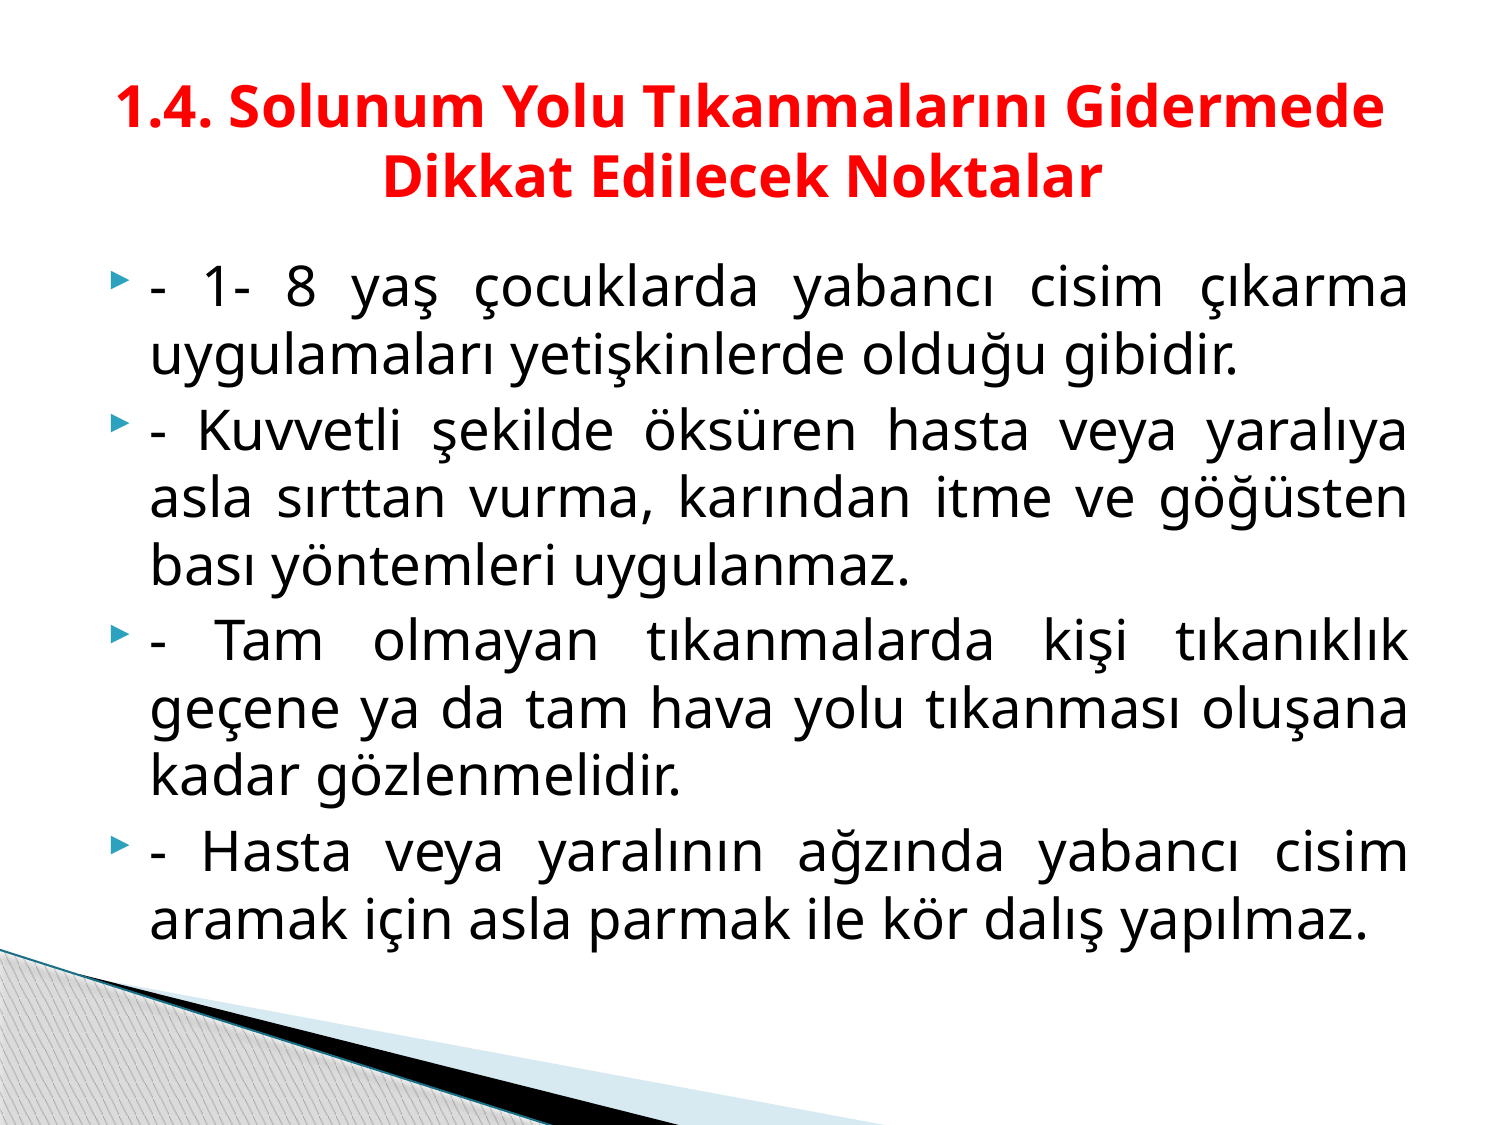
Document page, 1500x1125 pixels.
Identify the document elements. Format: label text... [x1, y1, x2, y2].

list - 1- 8 yaş çocuklarda yabancı cisim çıkarma uygulamaları yetişkinlerde olduğu gibidir. - Kuvvetli şekilde öksüren hasta veya yaralıya asla sırttan vurma, karından itme ve göğüsten bası yöntemleri uygulanmaz. - Tam olmayan tıkanmalarda kişi tıkanıklık geçene ya da tam hava yolu tıkanması oluşana kadar gözlenmelidir. - Hasta veya yaralının ağzında yabancı cisim aramak için asla parmak ile kör dalış yapılmaz. [75, 243, 1425, 986]
title 1.4. Solunum Yolu Tıkanmalarını Gidermede Dikkat Edilecek Noktalar [75, 45, 1425, 233]
